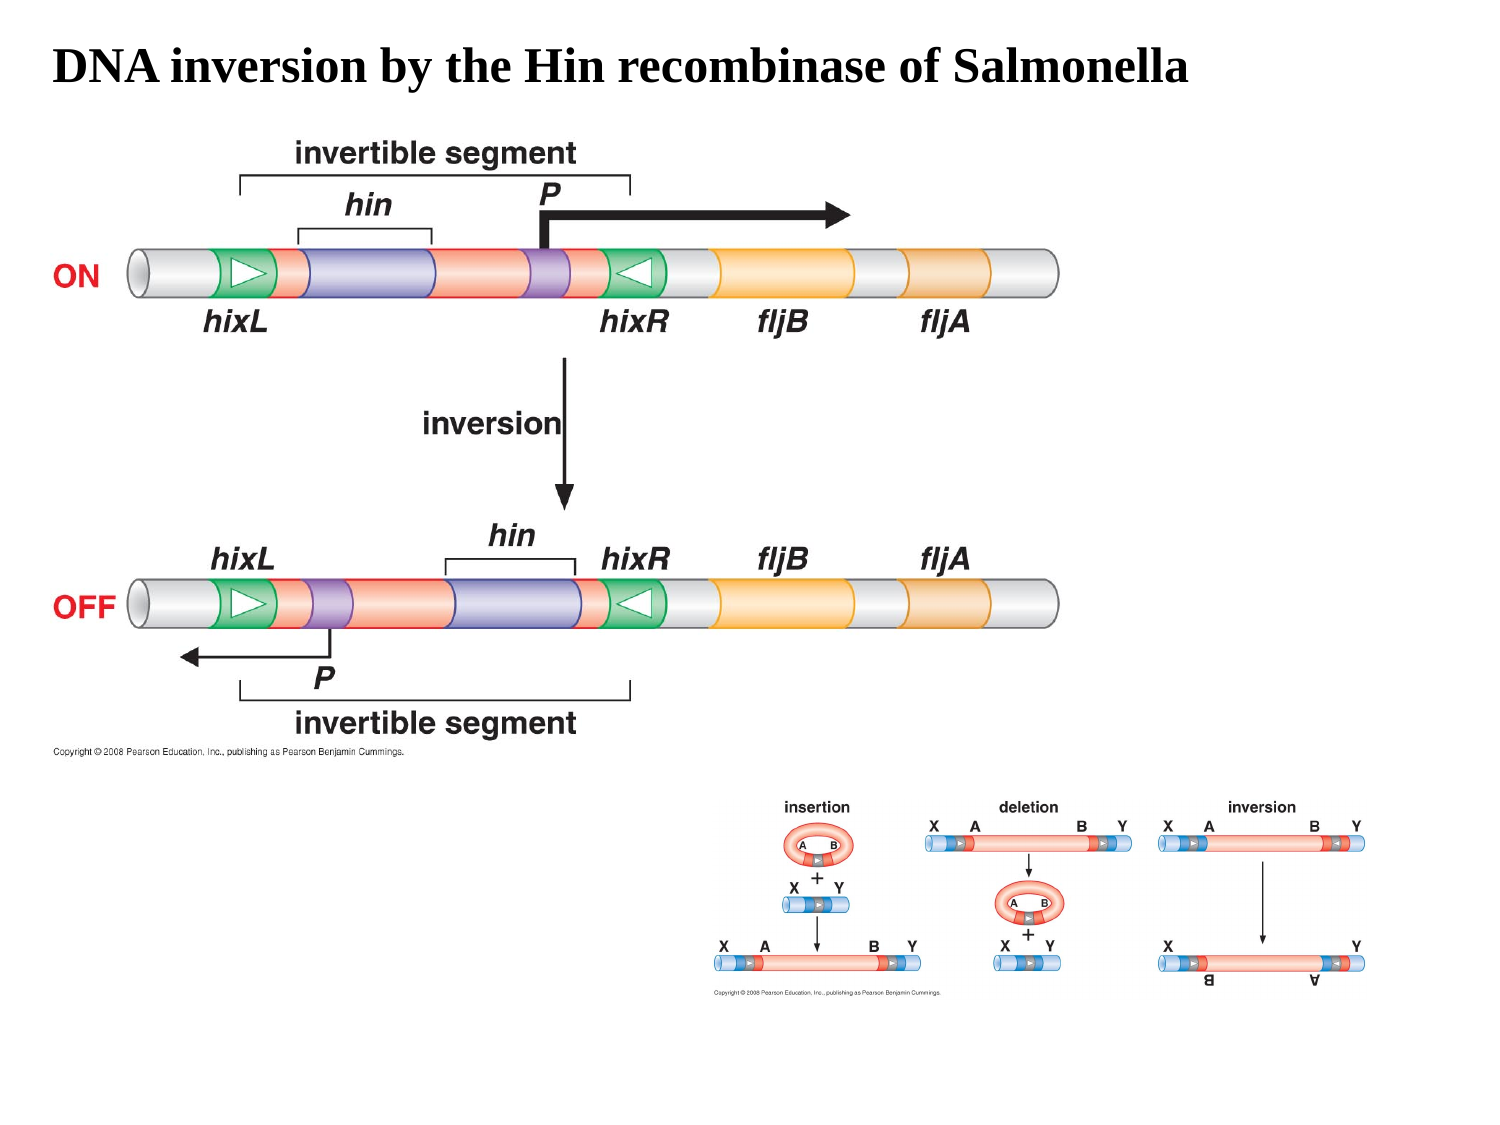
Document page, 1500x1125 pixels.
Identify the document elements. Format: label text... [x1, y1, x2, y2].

picture [49, 137, 1063, 764]
picture [712, 799, 1367, 1001]
text_box DNA inversion by the Hin recombinase of Salmonella [37, 24, 1438, 100]
